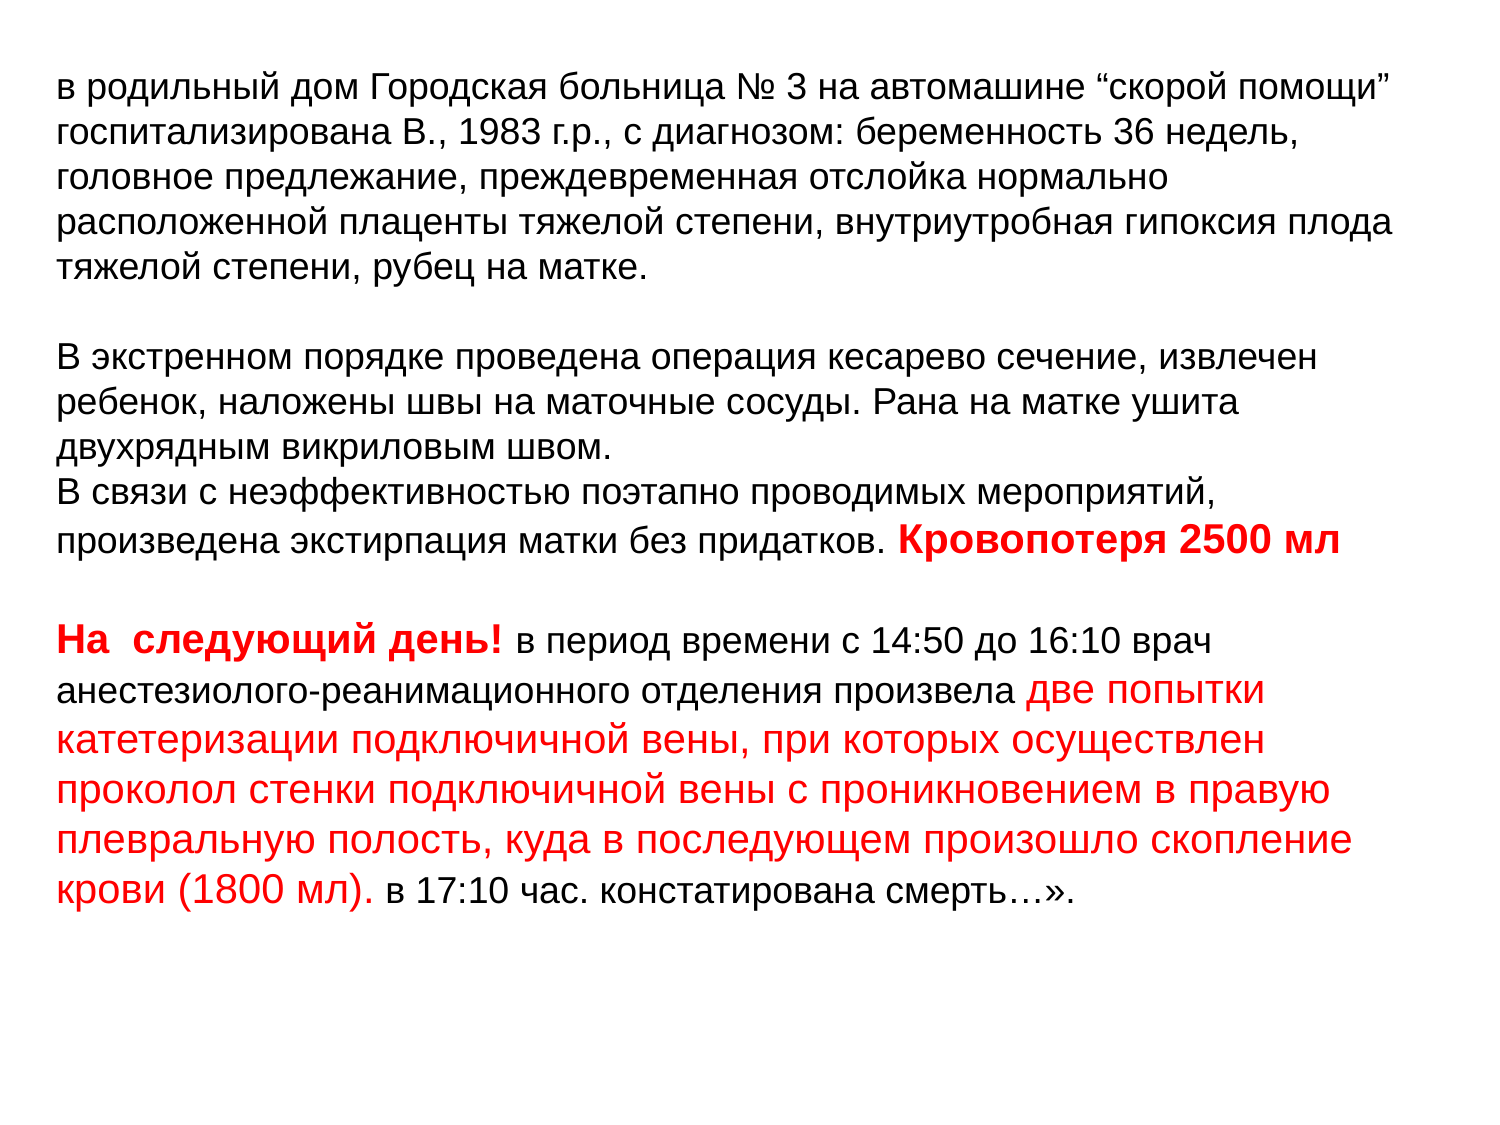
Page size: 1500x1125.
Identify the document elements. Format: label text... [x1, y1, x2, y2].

text_box в родильный дом Городская больница № 3 на автомашине “скорой помощи” госпитализирована В., 1983 г.р., с диагнозом: беременность 36 недель, головное предлежание, преждевременная отслойка нормально расположенной плаценты тяжелой степени, внутриутробная гипоксия плода тяжелой степени, рубец на матке. В экстренном порядке проведена операция кесарево сечение, извлечен ребенок, наложены швы на маточные сосуды. Рана на матке ушита двухрядным викриловым швом. В связи с неэффективностью поэтапно проводимых мероприятий, произведена экстирпация матки без придатков. Кровопотеря 2500 мл На следующий день! в период времени с 14:50 до 16:10 врач анестезиолого-реанимационного отделения произвела две попытки катетеризации подключичной вены, при которых осуществлен проколол стенки подключичной вены с проникновением в правую плевральную полость, куда в последующем произошло скопление крови (1800 мл). в 17:10 час. констатирована смерть…». [41, 54, 1436, 920]
